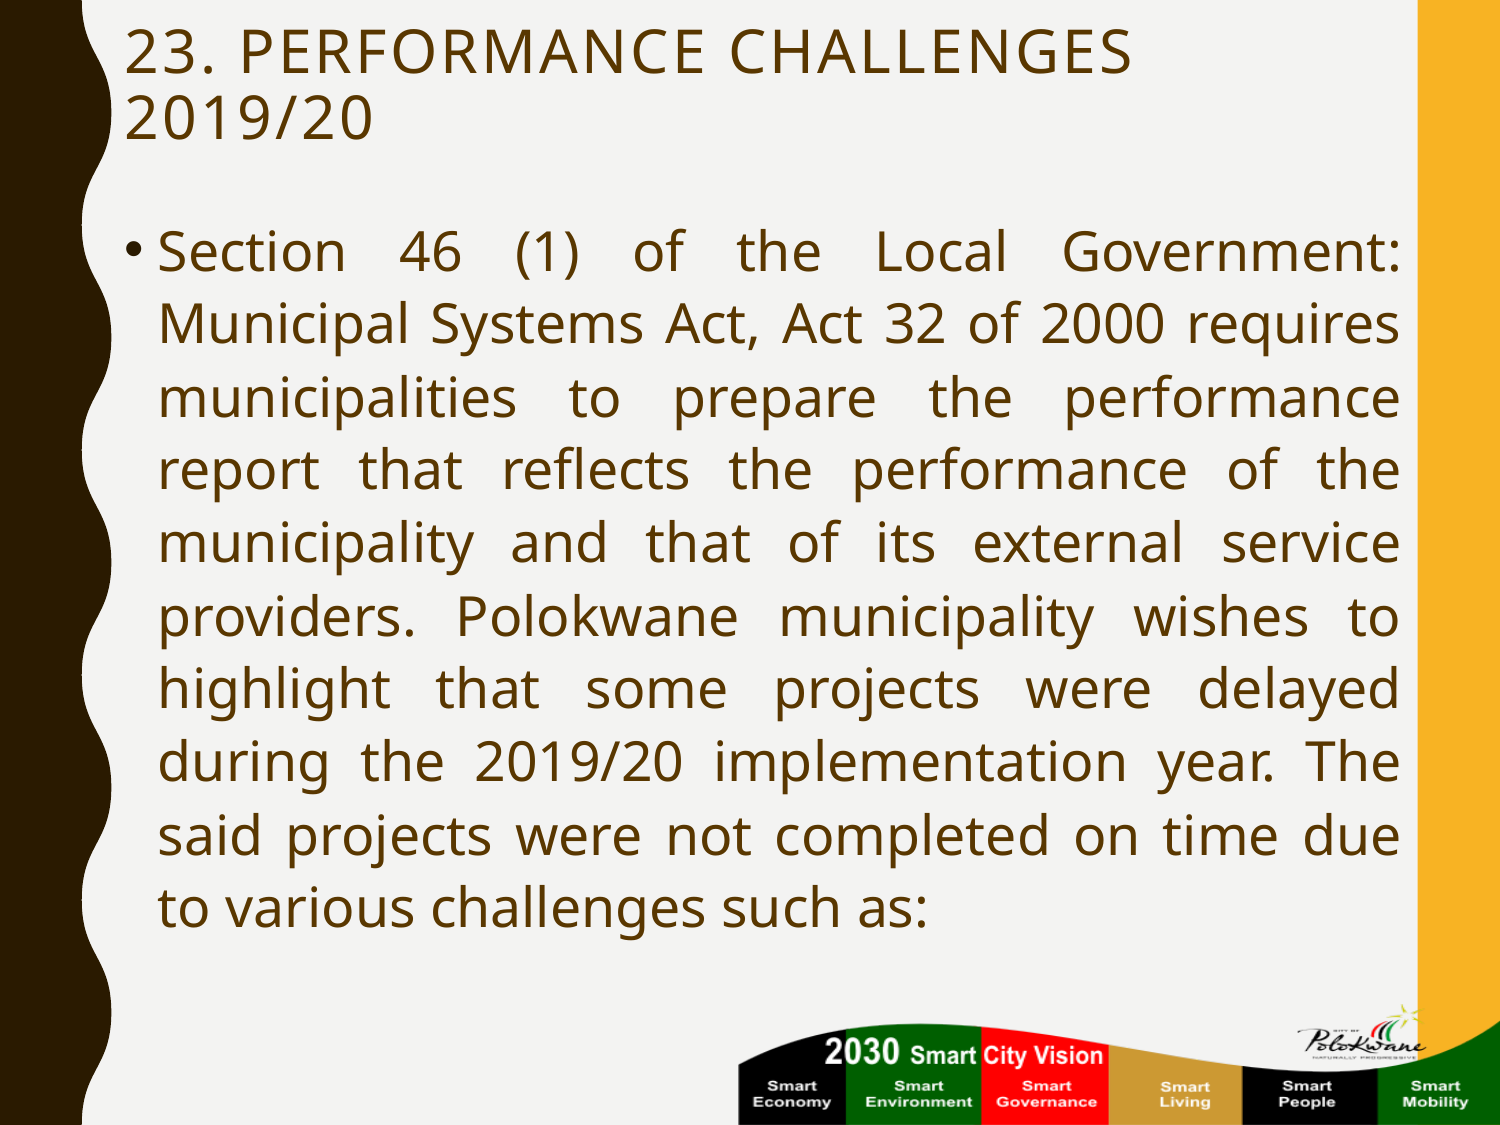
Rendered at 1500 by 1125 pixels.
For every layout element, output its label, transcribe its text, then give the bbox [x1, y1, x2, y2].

list Section 46 (1) of the Local Government: Municipal Systems Act, Act 32 of 2000 requires municipalities to prepare the performance report that reflects the performance of the municipality and that of its external service providers. Polokwane municipality wishes to highlight that some projects were delayed during the 2019/20 implementation year. The said projects were not completed on time due to various challenges such as: [109, 201, 1418, 1003]
title 23. Performance challenges 2019/20 [109, 14, 1362, 161]
picture [738, 1004, 1500, 1125]
